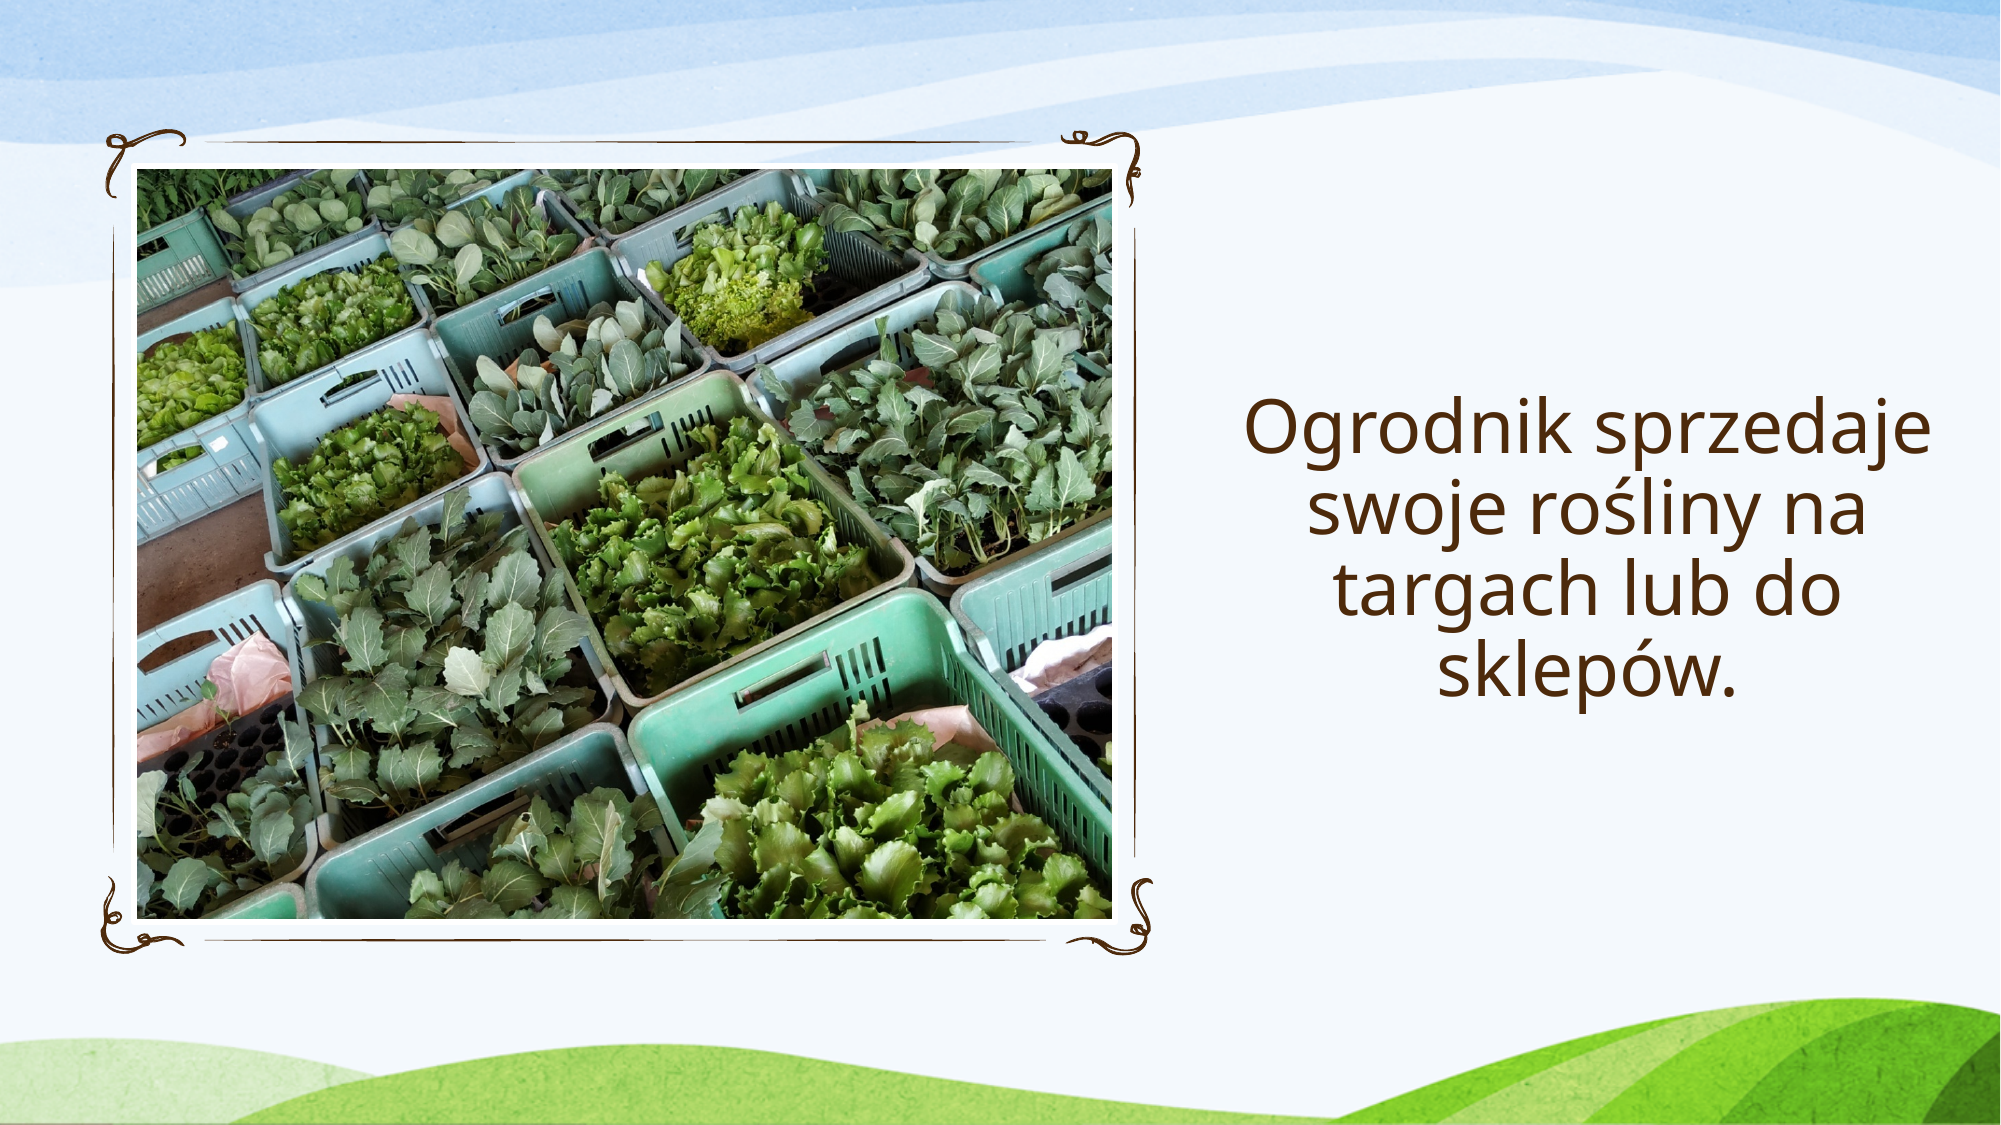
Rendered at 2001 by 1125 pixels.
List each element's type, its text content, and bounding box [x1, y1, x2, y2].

title Ogrodnik sprzedaje swoje rośliny na targach lub do sklepów. [1176, 0, 2000, 720]
picture [0, 0, 2001, 1125]
